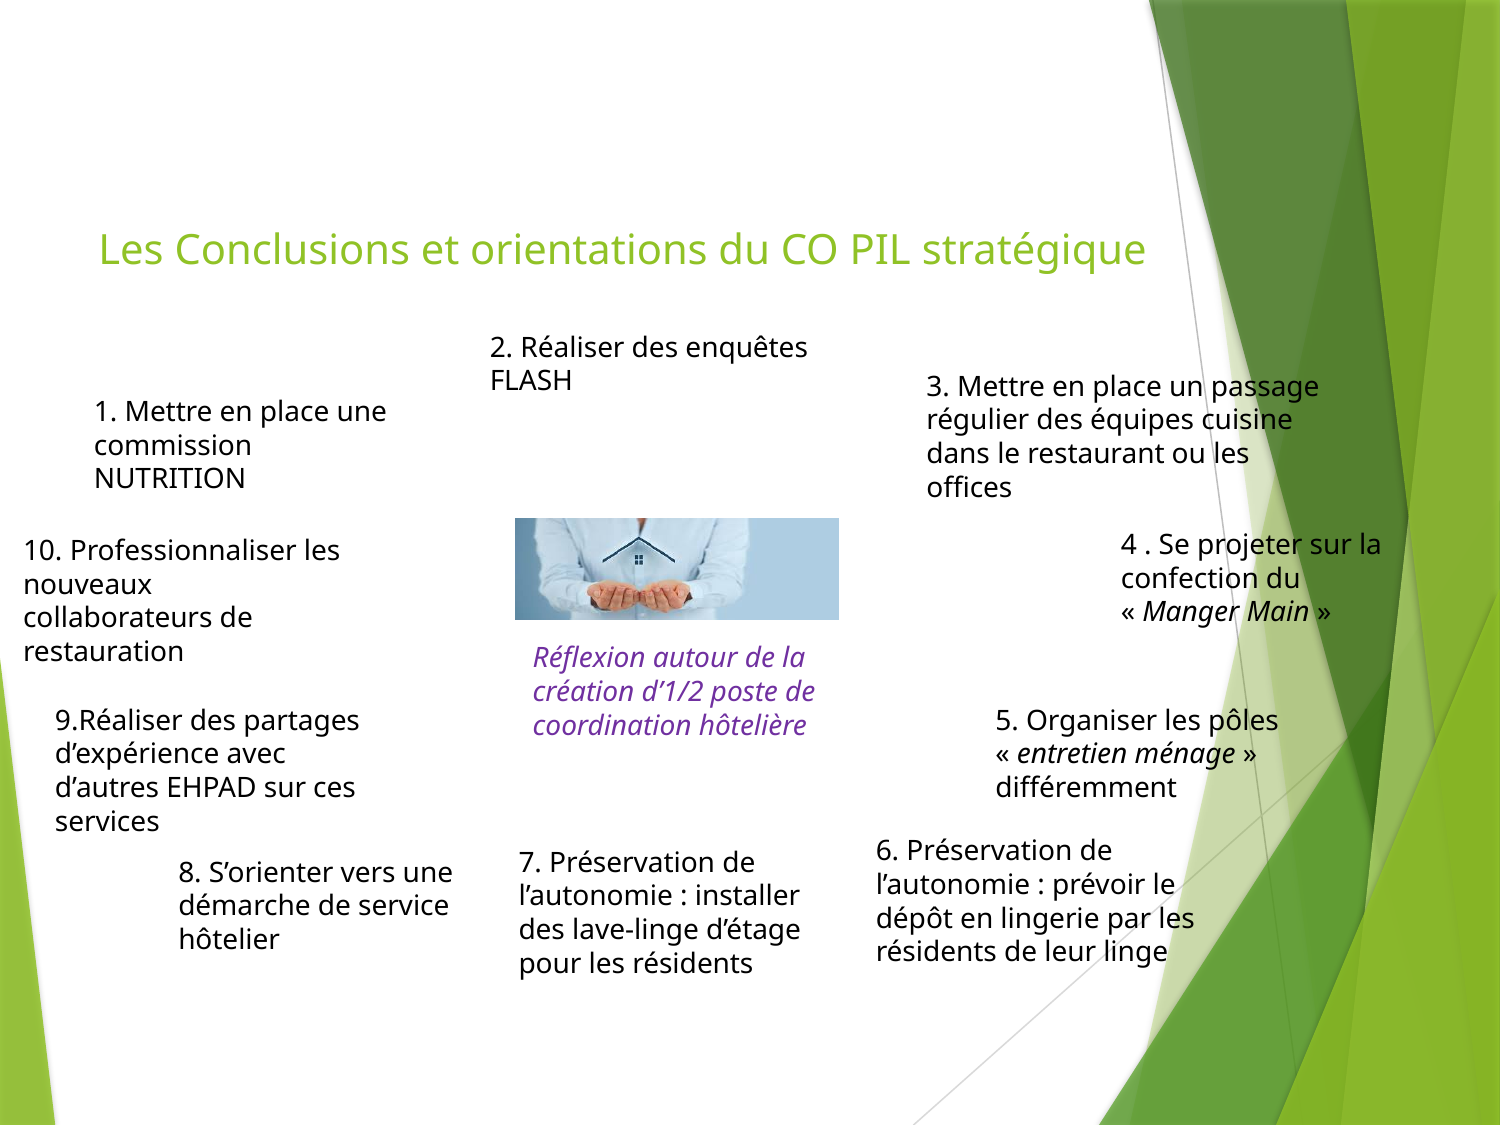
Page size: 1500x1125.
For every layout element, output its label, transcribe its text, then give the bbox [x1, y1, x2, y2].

text_box 8. S’orienter vers une démarche de service hôtelier [163, 846, 502, 963]
text_box 3. Mettre en place un passage régulier des équipes cuisine dans le restaurant ou les offices [911, 360, 1342, 511]
text_box 4 . Se projeter sur la confection du « Manger Main » [1106, 518, 1432, 635]
text_box 6. Préservation de l’autonomie : prévoir le dépôt en lingerie par les résidents de leur linge [861, 825, 1239, 975]
text_box 9.Réaliser des partages d’expérience avec d’autres EHPAD sur ces services [40, 694, 378, 845]
text_box Réflexion autour de la création d’1/2 poste de coordination hôtelière [517, 632, 868, 749]
picture [514, 518, 840, 620]
title Les Conclusions et orientations du CO PIL stratégique [83, 215, 1386, 282]
text_box 1. Mettre en place une commission NUTRITION [78, 385, 418, 502]
text_box 2. Réaliser des enquêtes FLASH [474, 321, 832, 404]
text_box 5. Organiser les pôles « entretien ménage » différemment [980, 694, 1319, 811]
text_box 10. Professionnaliser les nouveaux collaborateurs de restauration [8, 524, 357, 675]
text_box 7. Préservation de l’autonomie : installer des lave-linge d’étage pour les résidents [503, 836, 825, 987]
